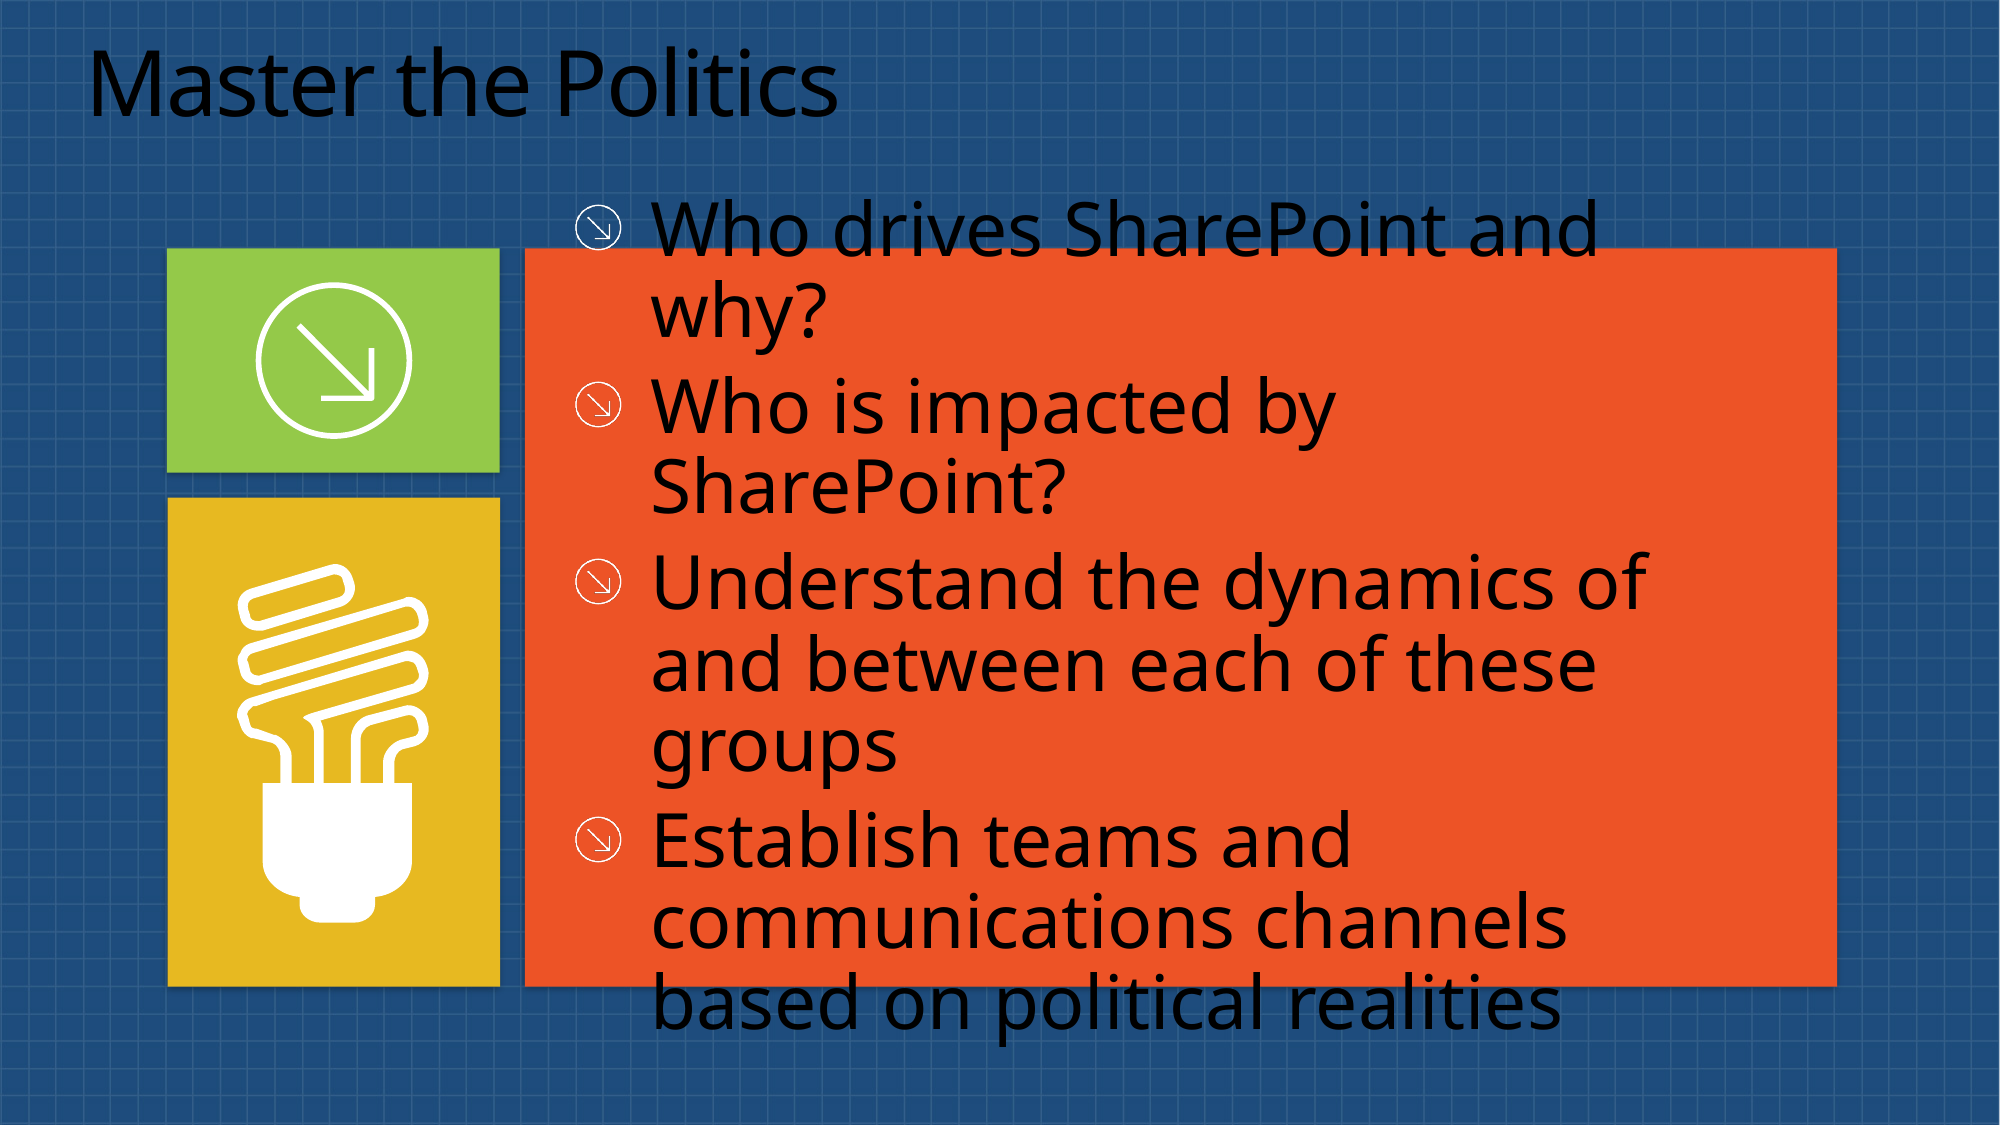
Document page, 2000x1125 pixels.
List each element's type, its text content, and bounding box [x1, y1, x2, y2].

title Master the Politics [85, 37, 1914, 138]
list Who drives SharePoint and why? Who is impacted by SharePoint? Understand the dynamics of and between each of these groups Establish teams and communications channels based on political realities [574, 299, 1771, 938]
picture [0, 0, 2000, 1125]
